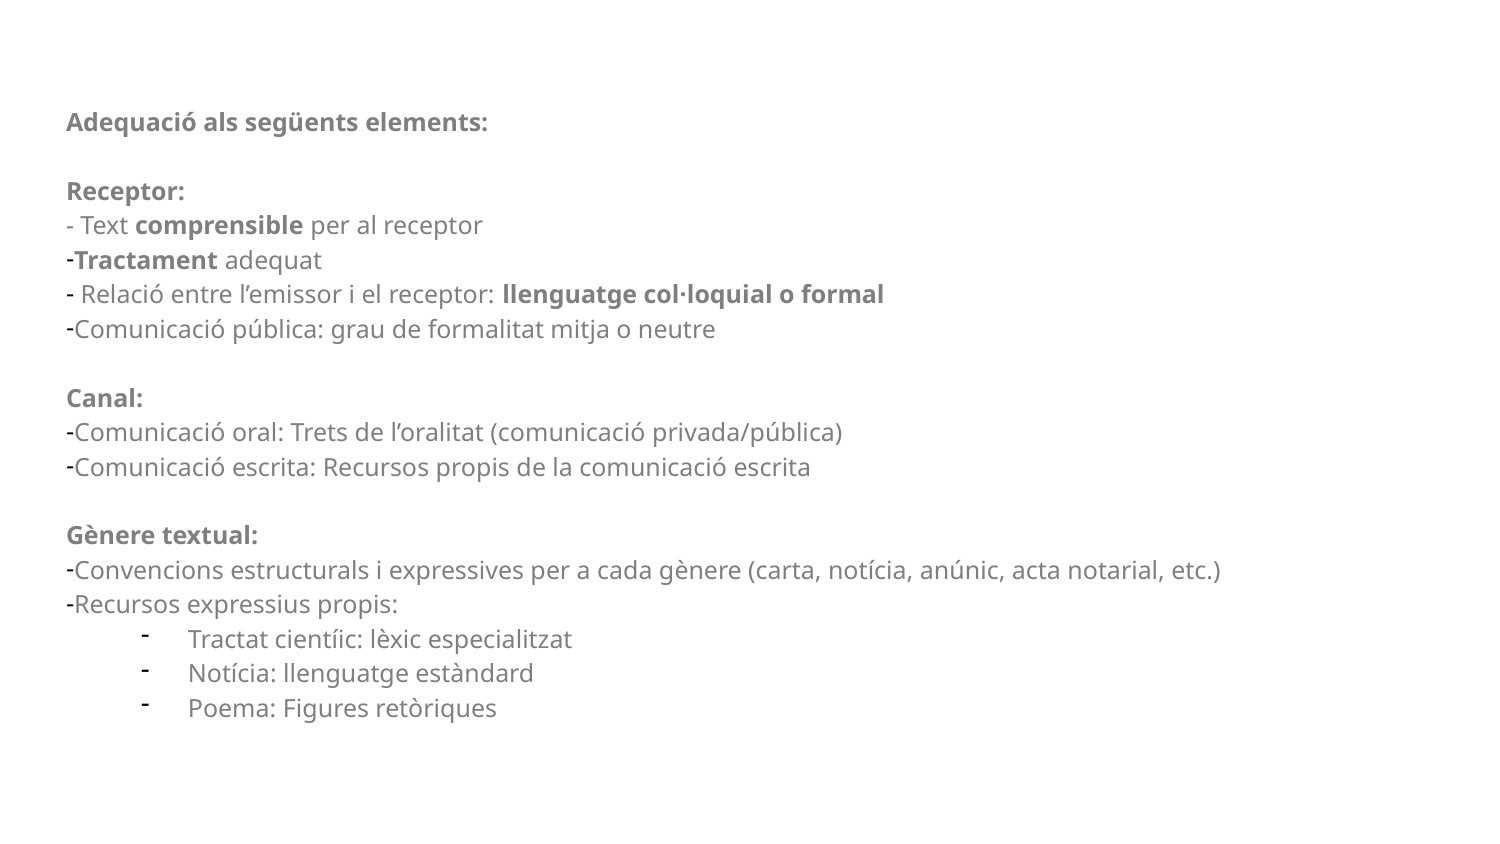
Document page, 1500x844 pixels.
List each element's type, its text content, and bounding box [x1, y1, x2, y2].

list Adequació als següents elements: Receptor: - Text comprensible per al receptor Tractament adequat Relació entre l’emissor i el receptor: llenguatge col·loquial o formal Comunicació pública: grau de formalitat mitja o neutre Canal: Comunicació oral: Trets de l’oralitat (comunicació privada/pública) Comunicació escrita: Recursos propis de la comunicació escrita Gènere textual: Convencions estructurals i expressives per a cada gènere (carta, notícia, anúnic, acta notarial, etc.) Recursos expressius propis: Tractat cientíic: lèxic especialitzat Notícia: llenguatge estàndard Poema: Figures retòriques [50, 86, 1450, 750]
